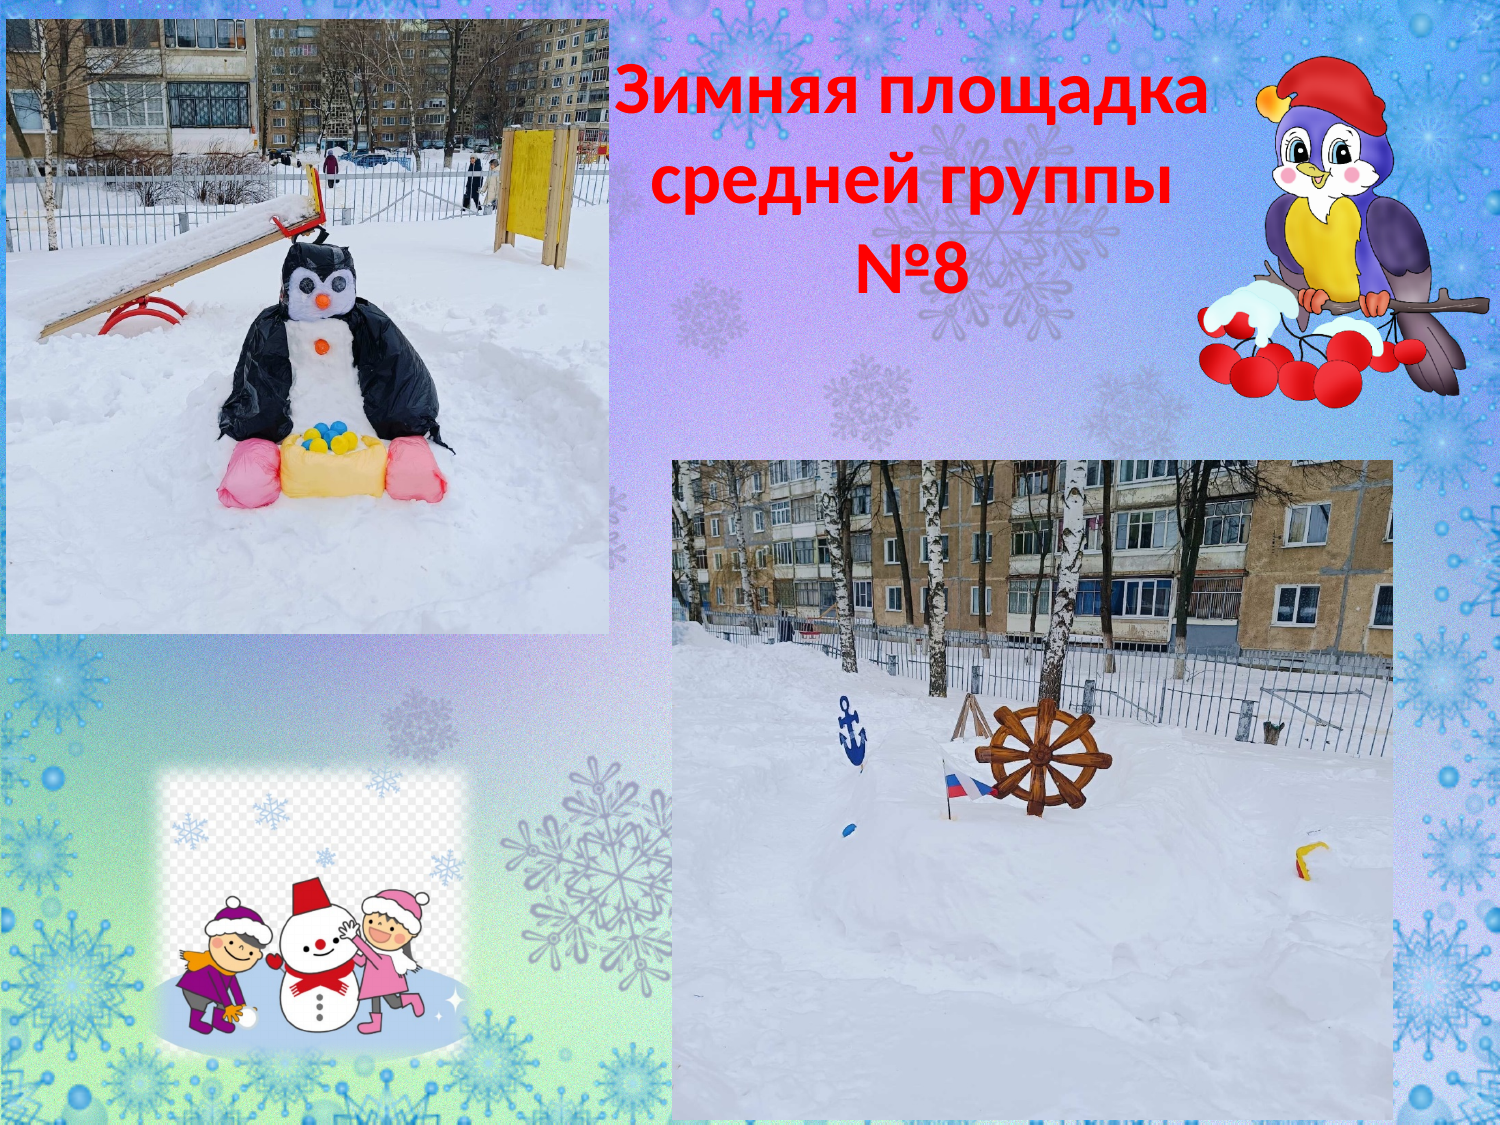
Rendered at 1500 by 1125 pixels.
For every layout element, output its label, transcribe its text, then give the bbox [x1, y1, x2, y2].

picture [0, 0, 1500, 1125]
text_box Зимняя площадка средней группы №8 [614, 79, 1178, 268]
